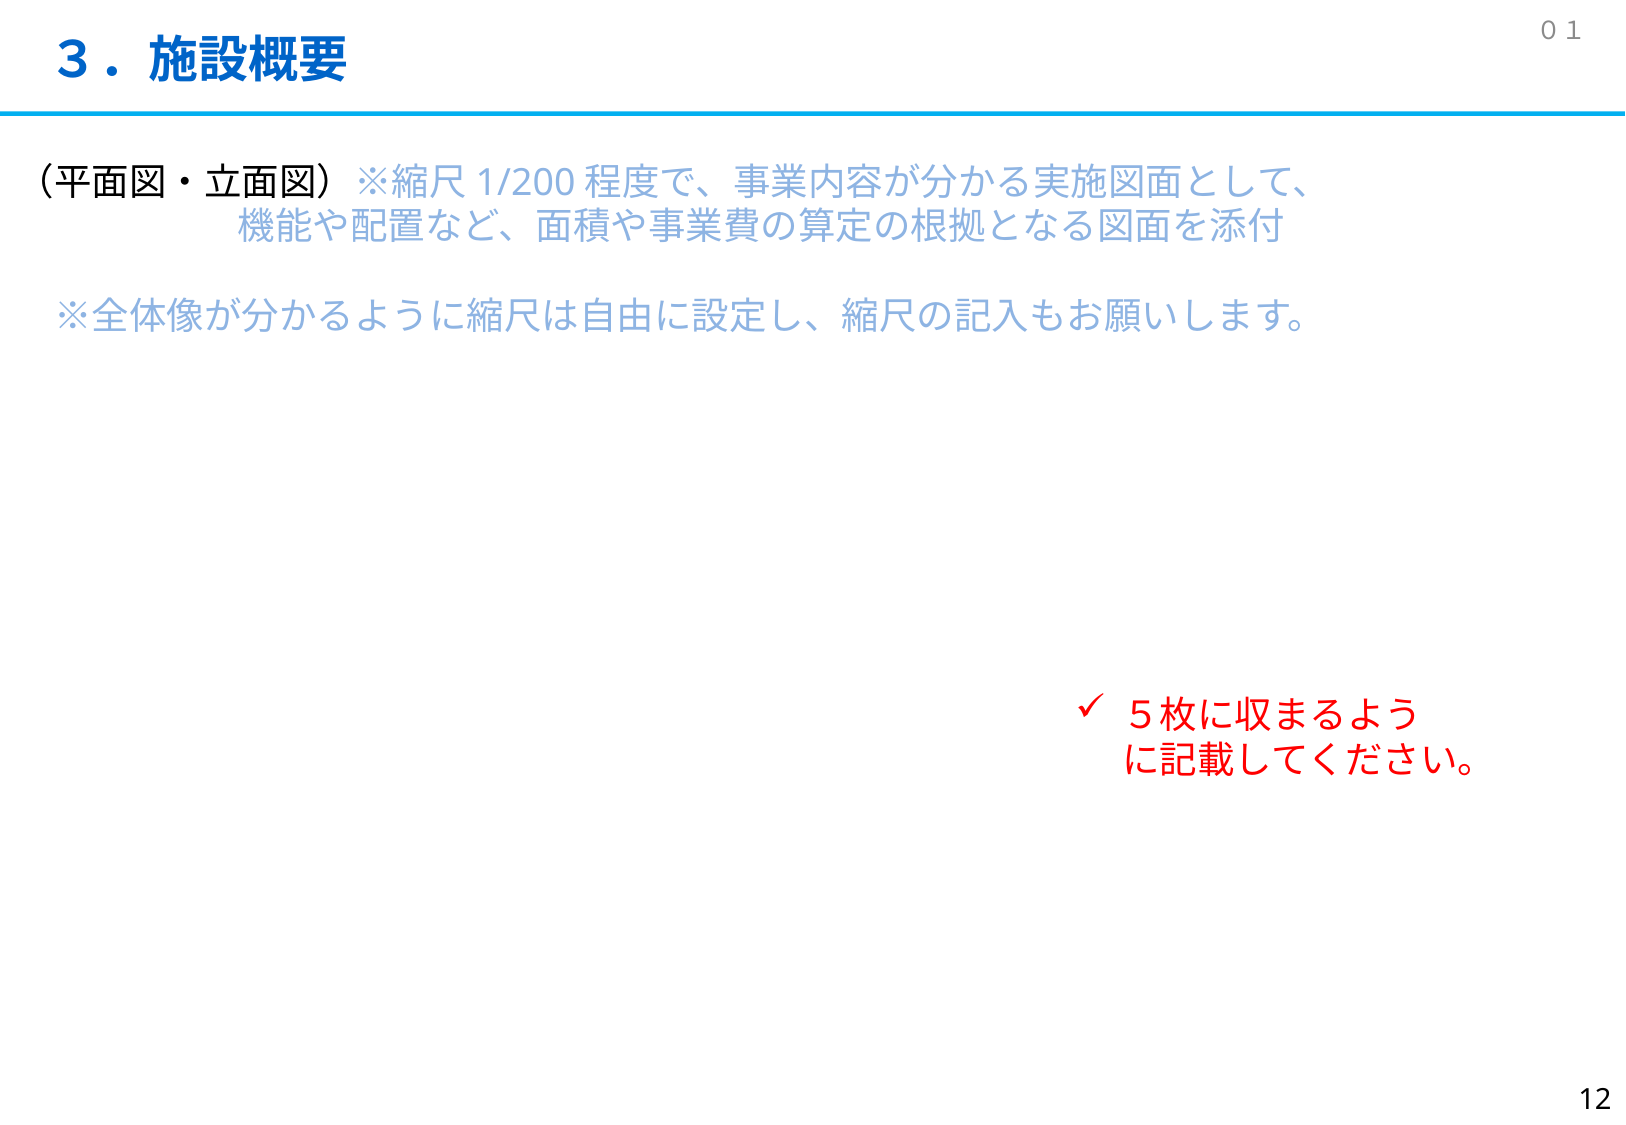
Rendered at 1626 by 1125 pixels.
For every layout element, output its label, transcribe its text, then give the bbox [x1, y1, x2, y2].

slide_number ０１ [1521, 0, 1625, 60]
slide_number 11 [1247, 1070, 1625, 1125]
title ３．施設概要 [33, 19, 1593, 95]
text_box ５枚に収まるように記載してください。 [1060, 683, 1474, 789]
text_box （平面図・立面図）※縮尺1/200程度で、事業内容が分かる実施図面として、機能や配置など、面積や事業費の算定の根拠となる図面を添付 ※全体像が分かるように縮尺は自由に設定し、縮尺の記入もお願いします。 [1, 150, 1356, 345]
